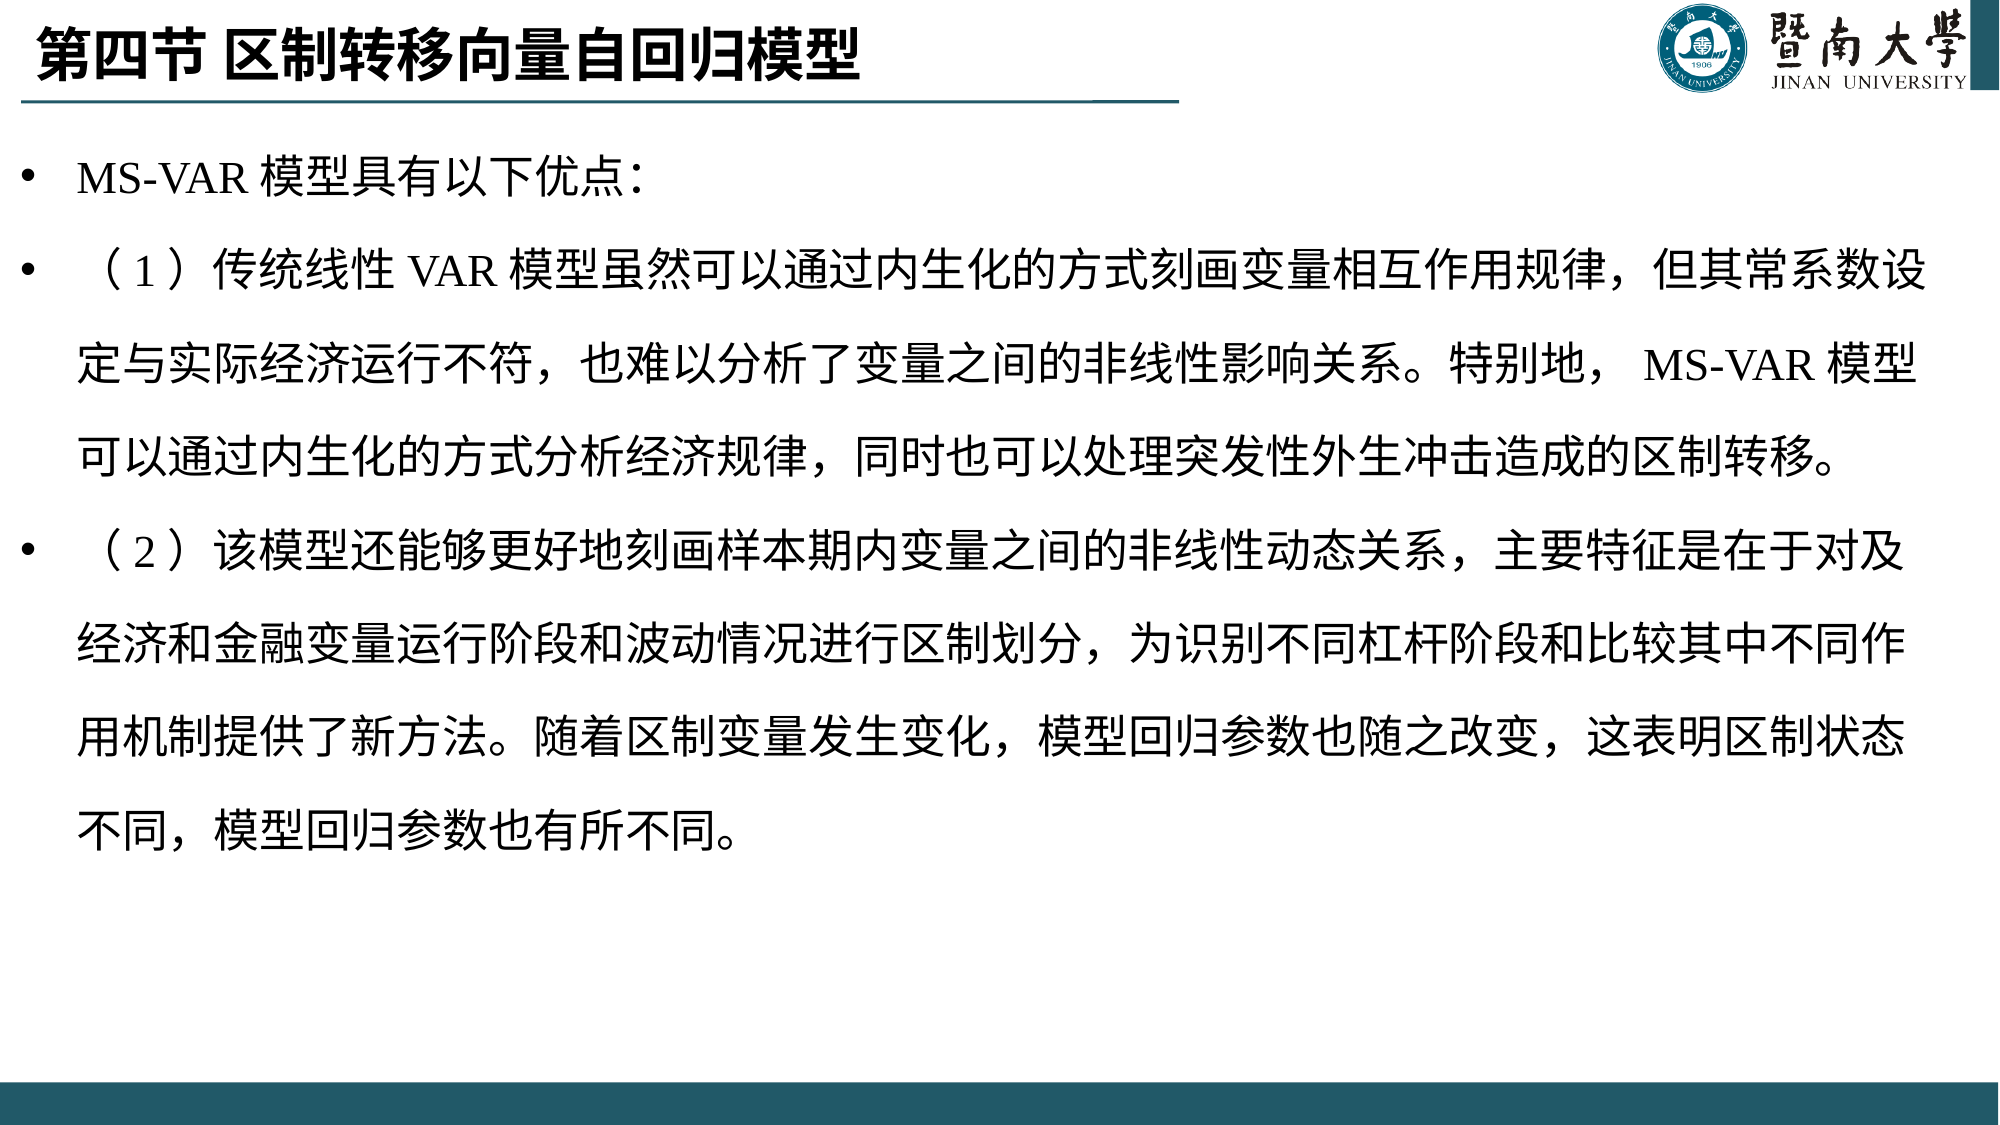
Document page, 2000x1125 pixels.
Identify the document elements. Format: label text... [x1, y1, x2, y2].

picture [1657, 3, 1967, 93]
title 第四节 区制转移向量自回归模型 [19, 0, 1093, 101]
text_box MS-VAR模型具有以下优点： （1）传统线性VAR模型虽然可以通过内生化的方式刻画变量相互作用规律，但其常系数设定与实际经济运行不符，也难以分析了变量之间的非线性影响关系。特别地，MS-VAR模型可以通过内生化的方式分析经济规律，同时也可以处理突发性外生冲击造成的区制转移。 （2）该模型还能够更好地刻画样本期内变量之间的非线性动态关系，主要特征是在于对及经济和金融变量运行阶段和波动情况进行区制划分，为识别不同杠杆阶段和比较其中不同作用机制提供了新方法。随着区制变量发生变化，模型回归参数也随之改变，这表明区制状态不同，模型回归参数也有所不同。 [5, 101, 1962, 1077]
